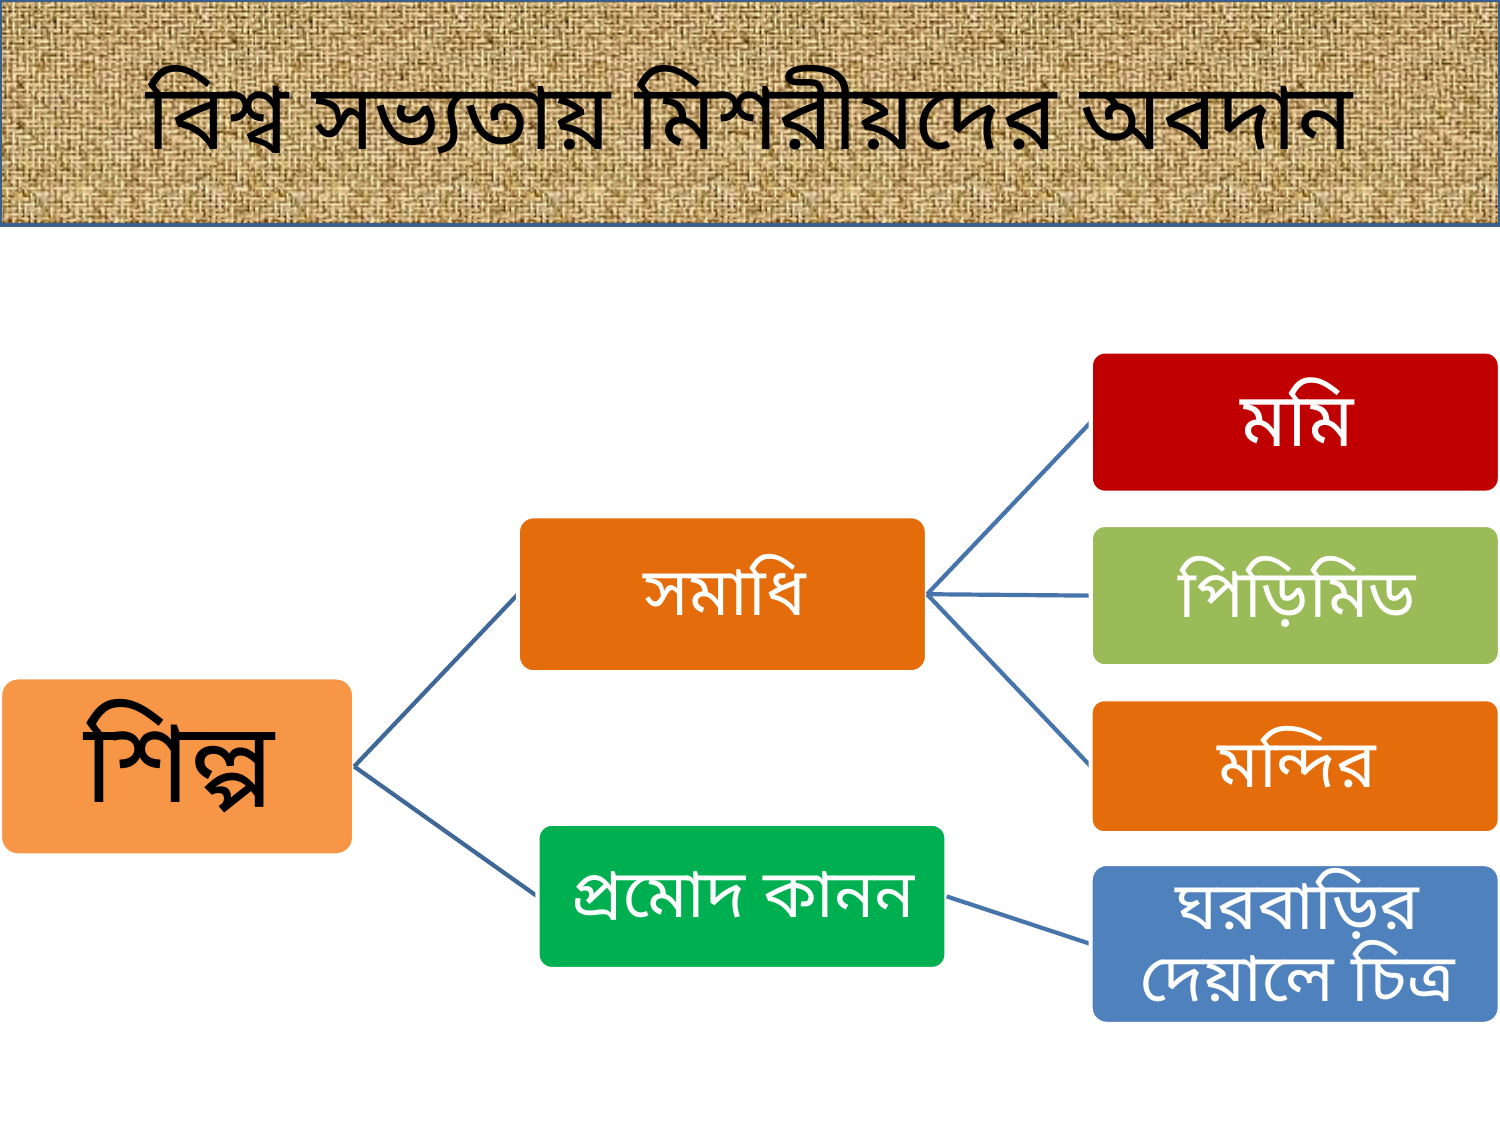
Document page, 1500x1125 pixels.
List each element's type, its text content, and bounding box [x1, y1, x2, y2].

text_box বিশ্ব সভ্যতায় মিশরীয়দের অবদান [0, 0, 1500, 227]
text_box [0, 228, 1500, 1125]
